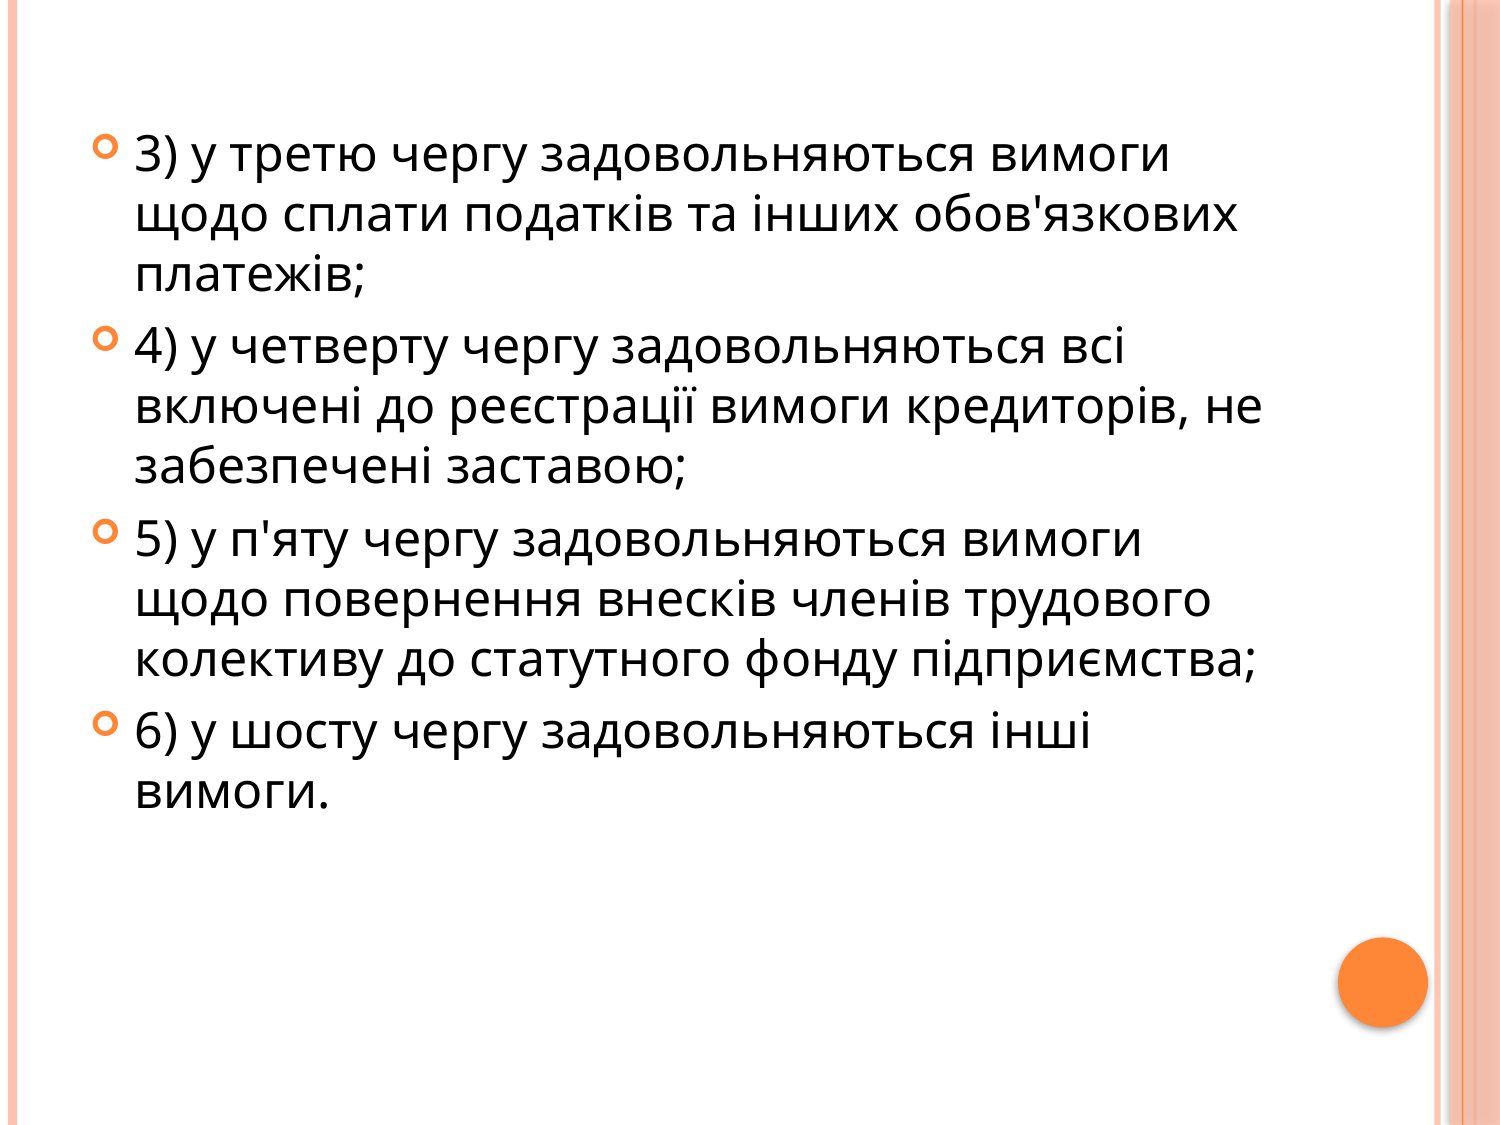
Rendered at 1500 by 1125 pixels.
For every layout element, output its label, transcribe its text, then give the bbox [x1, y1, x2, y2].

list 3) у третю чергу задовольняються вимоги щодо сплати податків та інших обов'язкових платежів; 4) у четверту чергу задовольняються всі включені до реєстрації вимоги кредиторів, не забезпечені заставою; 5) у п'яту чергу задовольняються вимоги щодо повернення внесків членів трудового колективу до статутного фонду підприємства; 6) у шосту чергу задовольняються інші вимоги. [75, 113, 1300, 1062]
